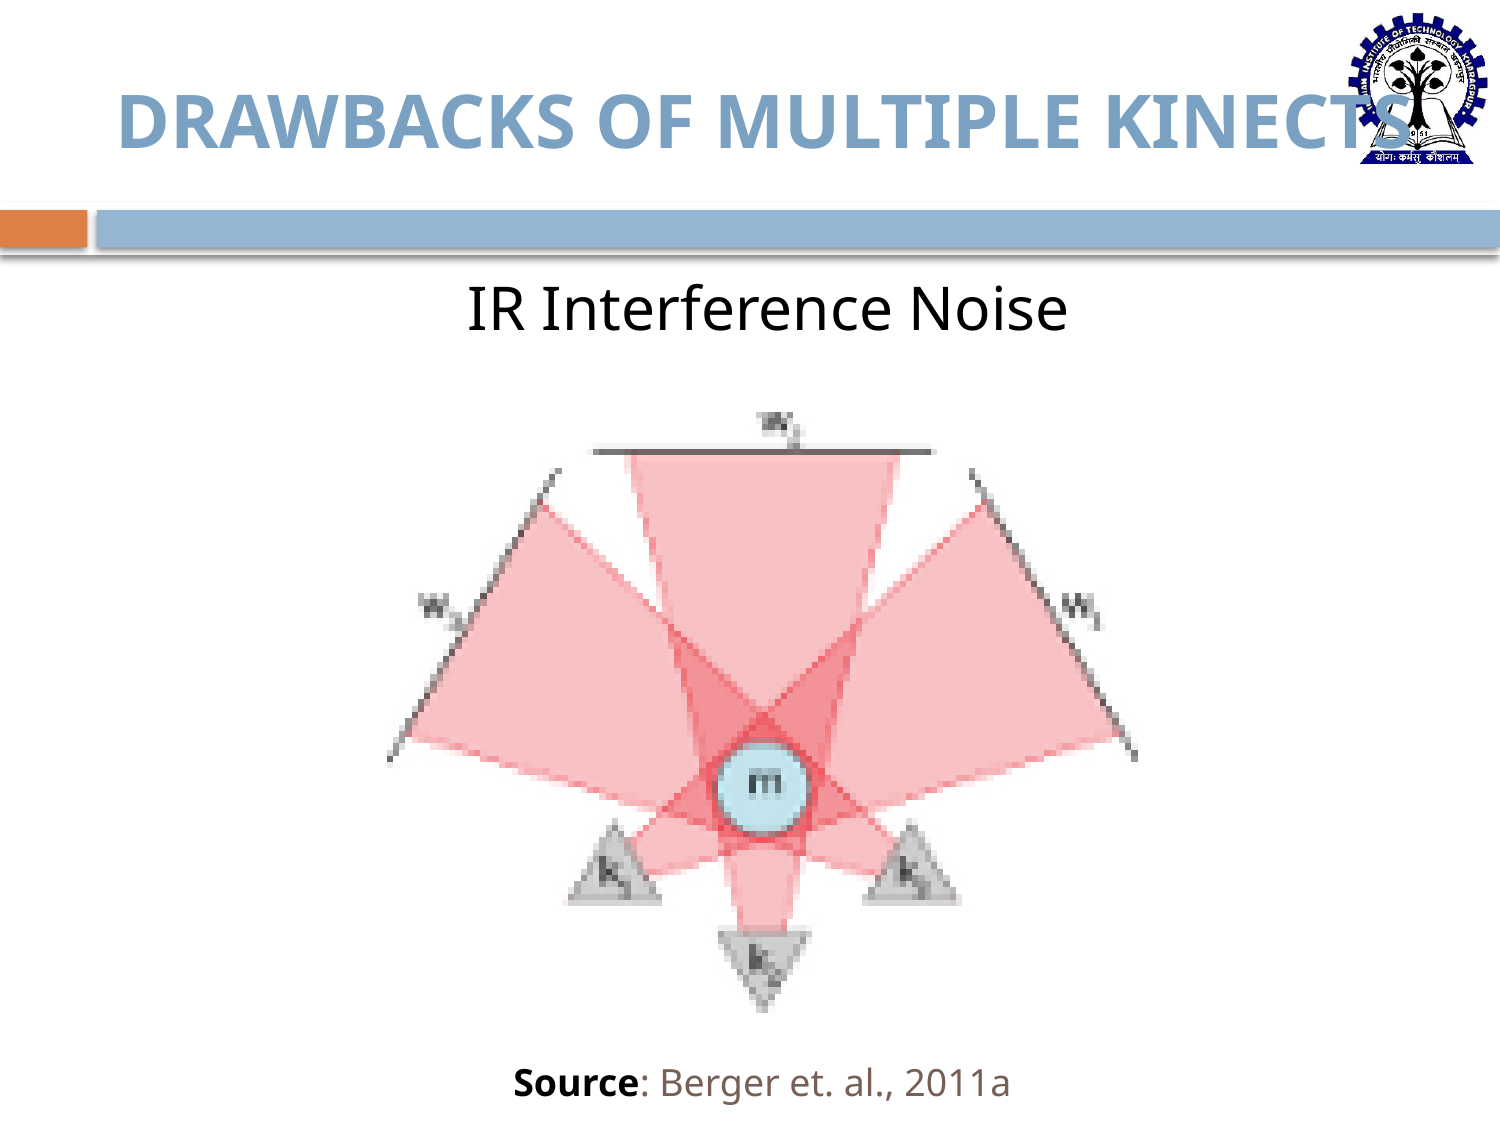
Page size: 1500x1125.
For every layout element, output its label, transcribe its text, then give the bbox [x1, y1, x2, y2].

footer Source: Berger et. al., 2011a [487, 1050, 1038, 1113]
picture [1348, 12, 1488, 165]
picture [387, 412, 1138, 1013]
list IR Interference Noise [100, 262, 1438, 1000]
title Drawbacks of Multiple Kinects [100, 37, 1438, 200]
